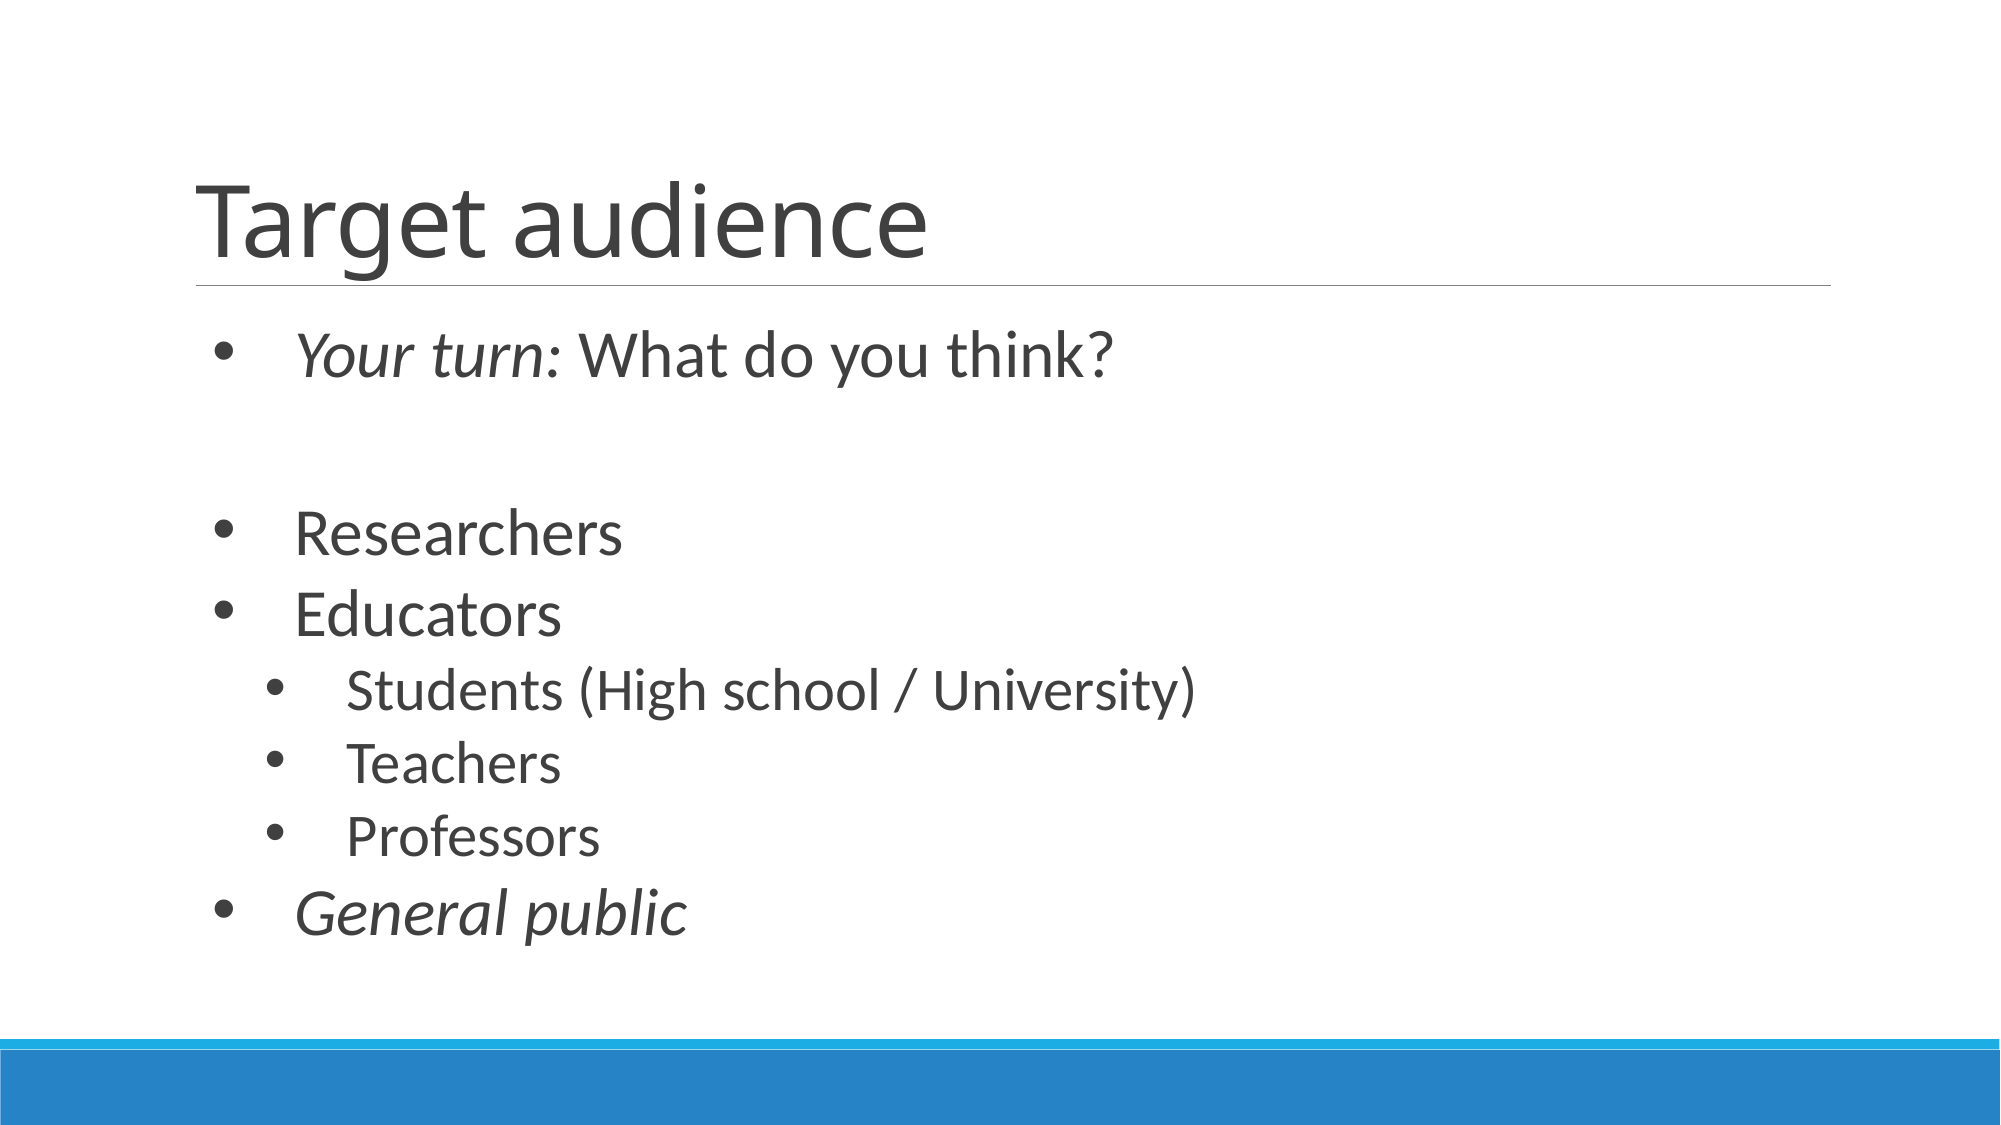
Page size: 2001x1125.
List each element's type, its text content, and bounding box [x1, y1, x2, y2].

title Target audience [180, 47, 1830, 285]
list Your turn: What do you think? Researchers Educators Students (High school / University) Teachers Professors General public [180, 302, 1856, 963]
